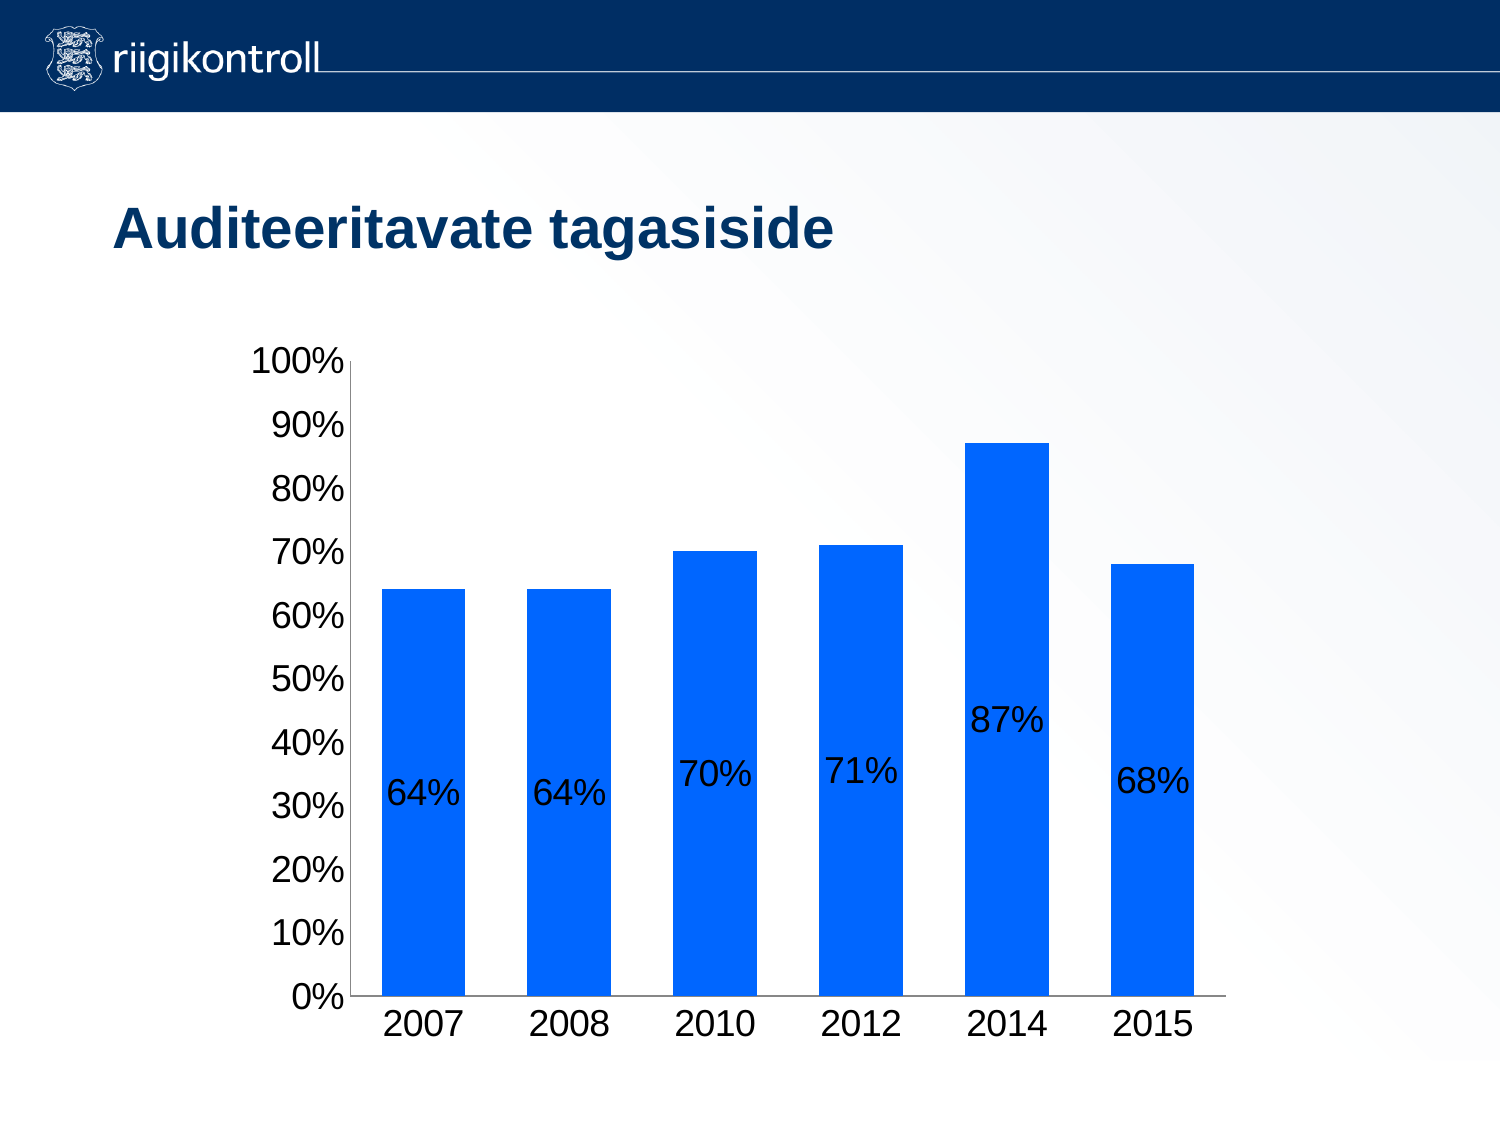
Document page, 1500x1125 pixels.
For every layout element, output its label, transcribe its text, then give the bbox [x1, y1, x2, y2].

picture [0, 0, 1500, 1125]
chart [229, 324, 1247, 1059]
title Auditeeritavate tagasiside [97, 150, 1373, 301]
